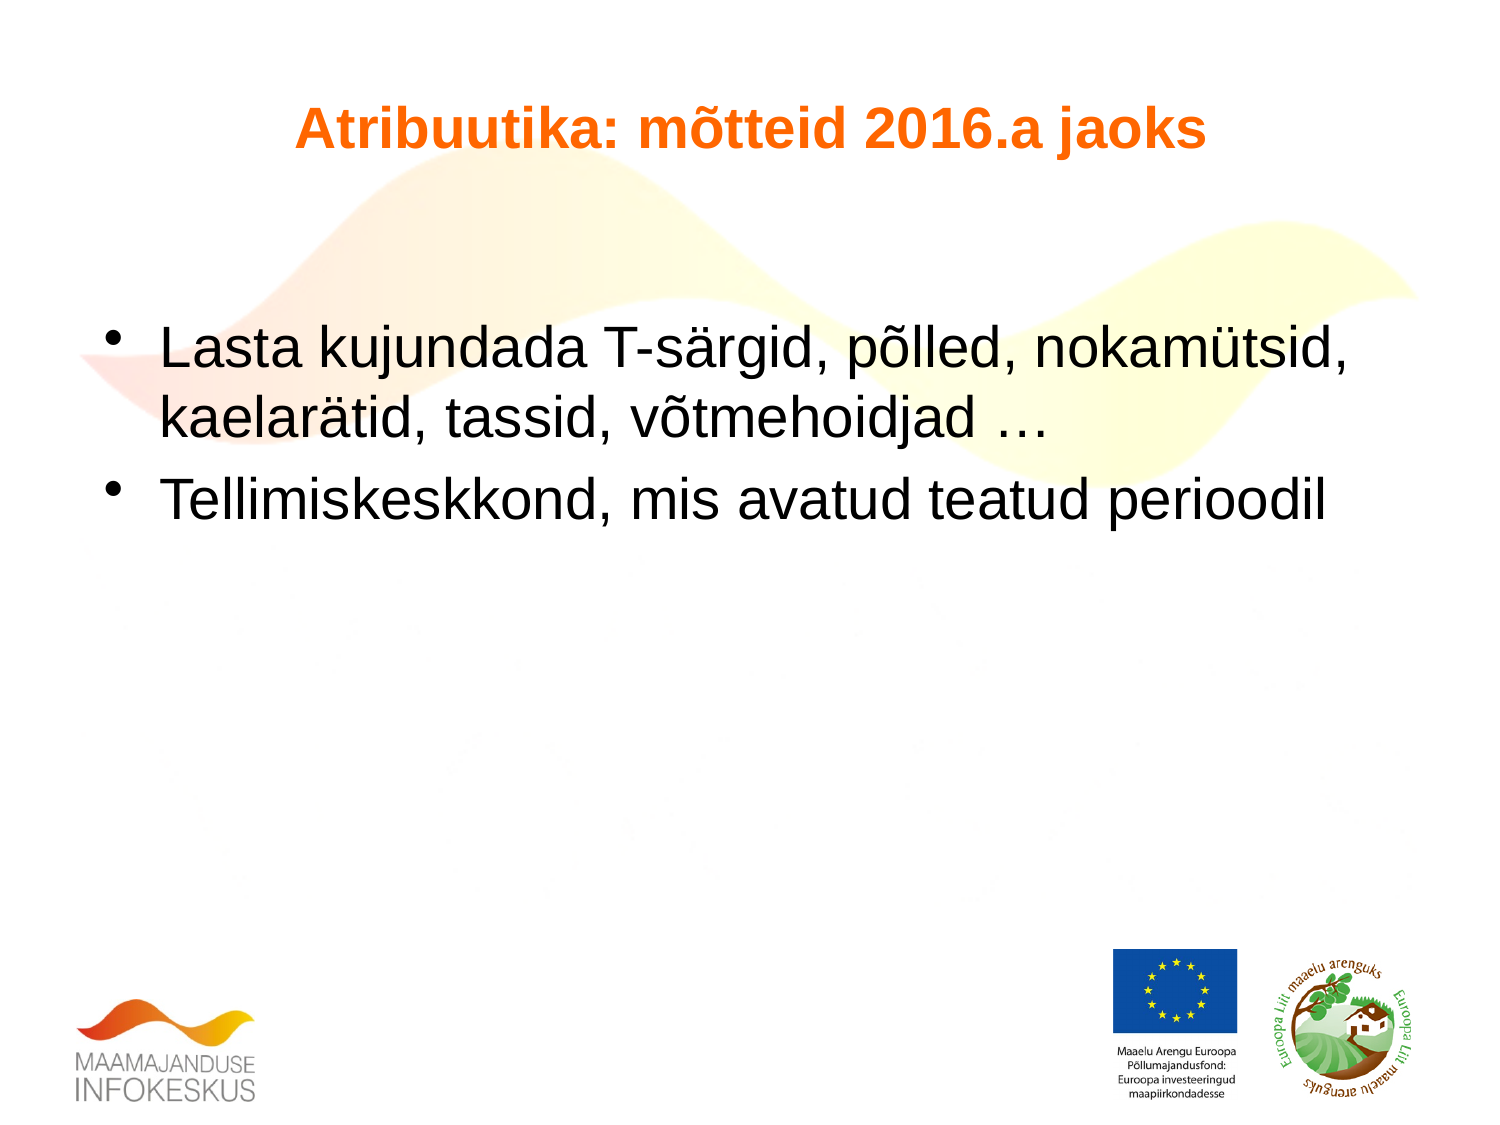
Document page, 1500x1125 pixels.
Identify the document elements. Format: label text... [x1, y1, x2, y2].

title Atribuutika: mõtteid 2016.a jaoks [76, 30, 1428, 219]
picture [1265, 960, 1411, 1106]
list Lasta kujundada T-särgid, põlled, nokamütsid, kaelarätid, tassid, võtmehoidjad … Tellimiskeskkond, mis avatud teatud perioodil [88, 219, 1460, 953]
picture [76, 999, 255, 1102]
